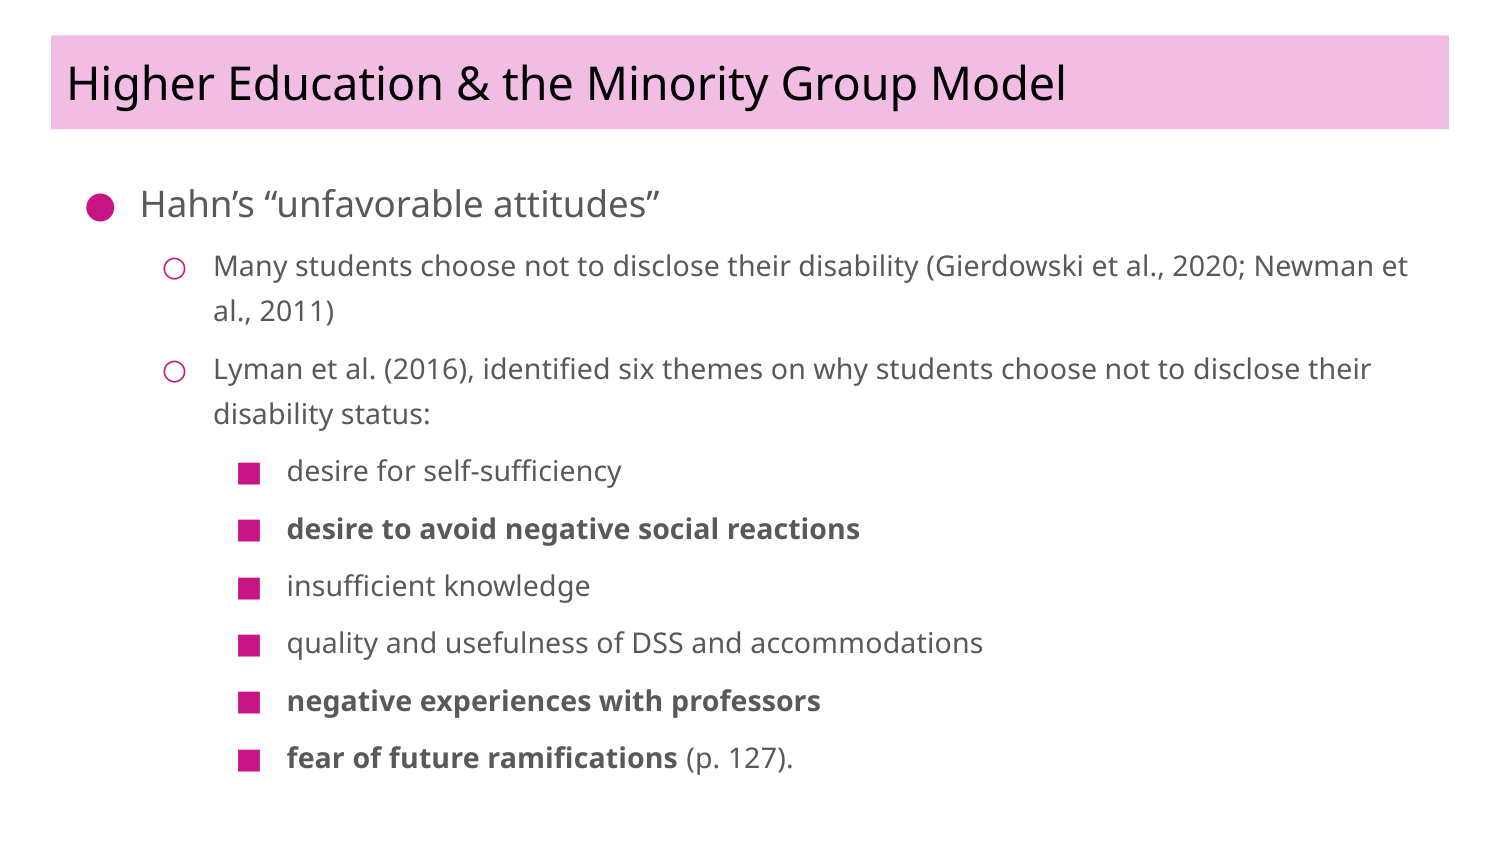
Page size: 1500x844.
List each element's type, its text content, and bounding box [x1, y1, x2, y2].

title Higher Education & the Minority Group Model [51, 35, 1449, 130]
list Hahn’s “unfavorable attitudes” Many students choose not to disclose their disability (Gierdowski et al., 2020; Newman et al., 2011) Lyman et al. (2016), identified six themes on why students choose not to disclose their disability status: desire for self-sufficiency desire to avoid negative social reactions insufficient knowledge quality and usefulness of DSS and accommodations negative experiences with professors fear of future ramifications (p. 127). [51, 155, 1449, 794]
